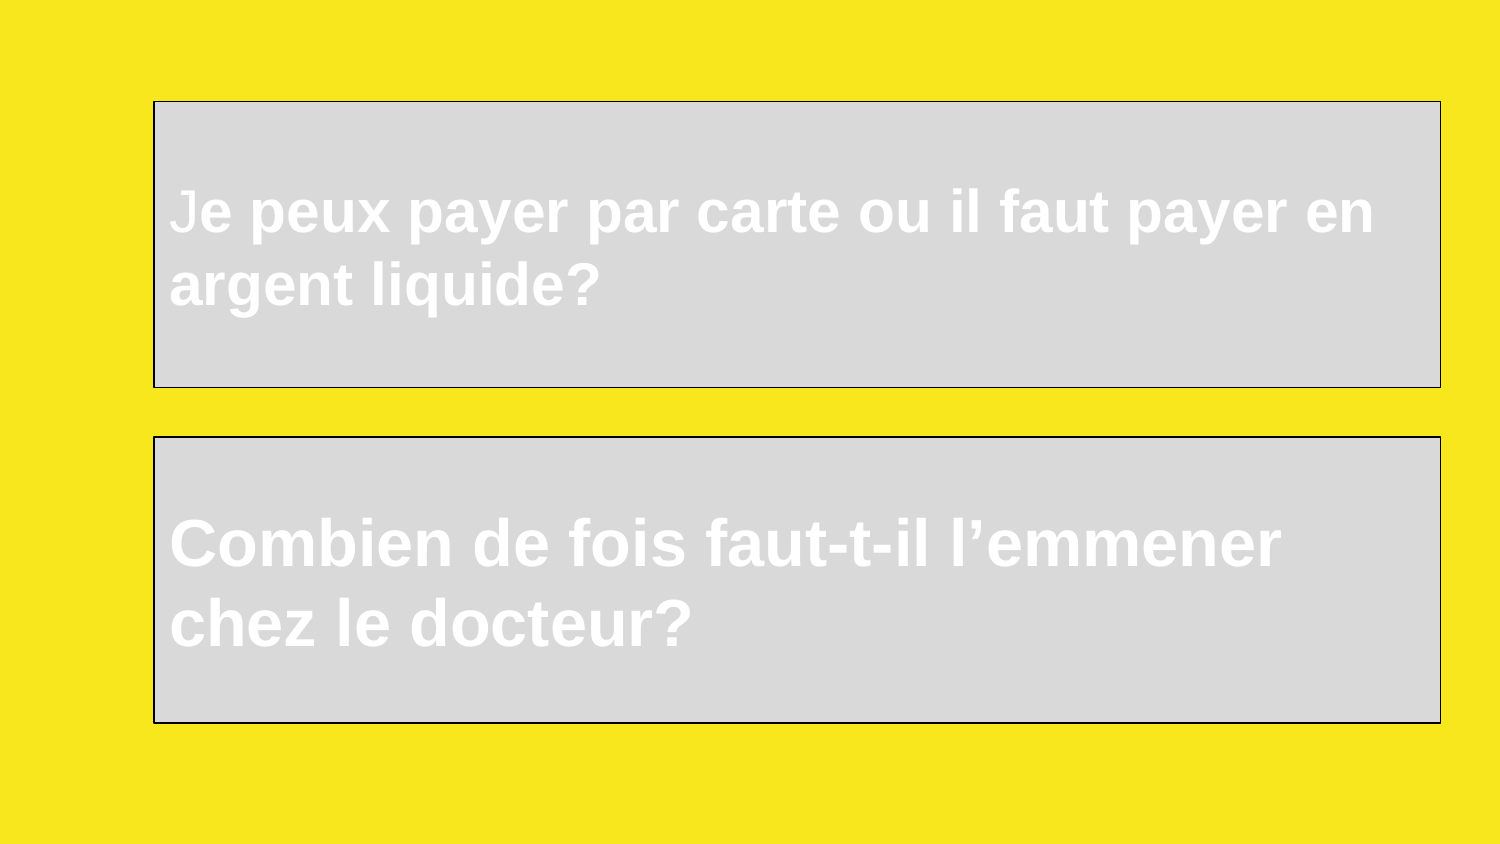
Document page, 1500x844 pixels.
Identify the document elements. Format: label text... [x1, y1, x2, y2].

text_box Je peux payer par carte ou il faut payer en argent liquide? [154, 101, 1441, 388]
text_box Combien de fois faut-t-il l’emmener chez le docteur? [154, 436, 1441, 724]
